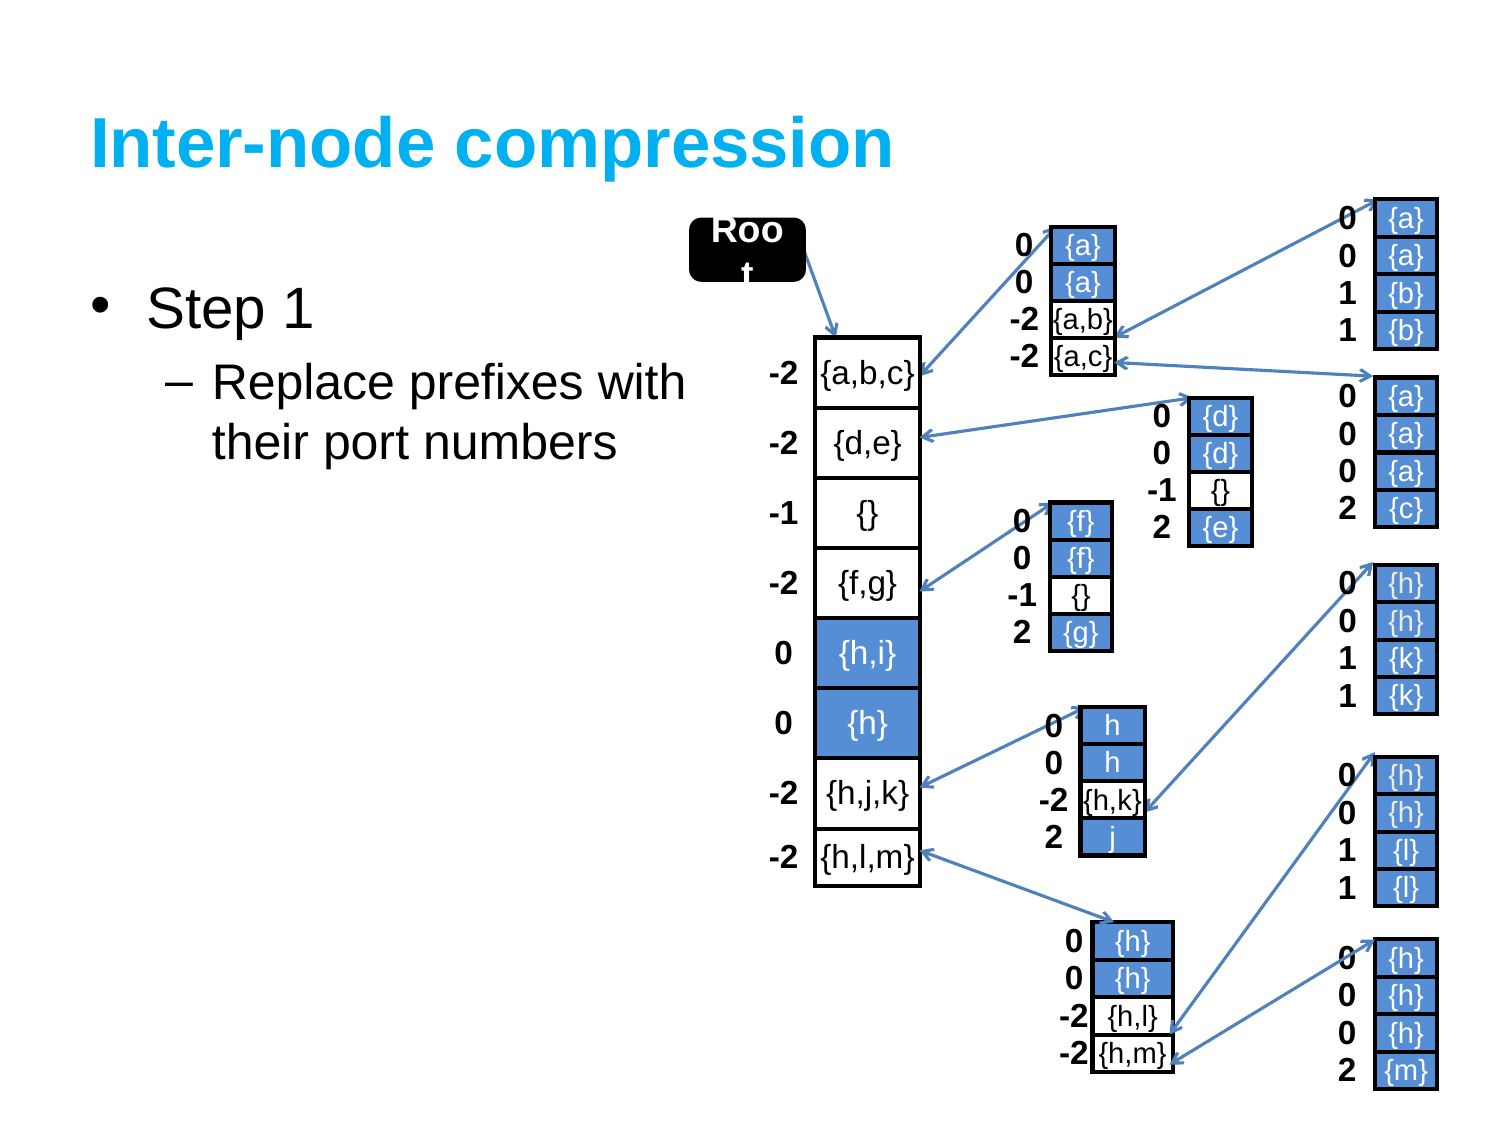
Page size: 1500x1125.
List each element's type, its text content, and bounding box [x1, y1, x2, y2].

table_cell -1 [995, 599, 1048, 614]
table_cell {h} [1095, 962, 1163, 995]
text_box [1169, 751, 1376, 939]
table_cell {h,k} [1083, 783, 1140, 816]
table_cell 2 [1319, 1073, 1373, 1089]
text_box Root [689, 217, 806, 282]
table_cell {a} [1377, 417, 1435, 450]
table_cell 2 [1027, 818, 1078, 848]
table_cell {k} [1378, 679, 1435, 712]
table_cell {g} [1052, 616, 1110, 649]
table_cell {h,m} [1095, 1037, 1166, 1070]
table_cell -2 [1055, 997, 1090, 1035]
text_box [1144, 561, 1374, 813]
table_header h [1089, 709, 1139, 742]
table_header {a} [1382, 201, 1435, 235]
table_cell {f,g} [817, 550, 918, 616]
table_cell j [1083, 820, 1143, 853]
table_cell {} [1191, 474, 1250, 507]
table_cell {d,e} [817, 410, 918, 476]
table_cell {} [1052, 579, 1110, 612]
table_cell {h} [1380, 979, 1435, 1012]
table_cell -2 [752, 408, 813, 478]
table_header {a,b,c} [817, 340, 918, 406]
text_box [919, 502, 1054, 592]
table_cell {k} [1378, 642, 1435, 675]
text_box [1113, 199, 1380, 338]
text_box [919, 706, 1086, 788]
table_cell -1 [1134, 472, 1187, 509]
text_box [919, 397, 1194, 438]
table_cell -1 [752, 478, 813, 548]
table_cell -2 [1027, 796, 1078, 818]
table_cell {d} [1191, 437, 1250, 470]
table_header {h} [1377, 567, 1435, 600]
table_cell 0 [1134, 446, 1187, 472]
table_cell {h,l} [1095, 999, 1163, 1033]
table_header {h} [1095, 924, 1164, 958]
table_cell -2 [752, 829, 813, 886]
table_cell 0 [1320, 452, 1373, 490]
table_cell -2 [752, 758, 813, 829]
table_header 0 [1320, 384, 1373, 415]
table_cell {b} [1384, 276, 1435, 310]
table_cell 2 [1134, 509, 1187, 546]
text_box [1113, 362, 1374, 377]
table_cell {e} [1191, 511, 1250, 544]
table_cell {a,c} [1061, 340, 1113, 373]
table_cell {h} [1380, 796, 1435, 830]
table_cell {l} [1380, 871, 1435, 904]
table_cell {f} [1058, 542, 1110, 575]
table_cell {m} [1377, 1054, 1435, 1087]
table_header 0 [1055, 931, 1090, 960]
table_cell -2 [1055, 1035, 1090, 1072]
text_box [919, 226, 1057, 377]
table_cell 0 [752, 688, 813, 758]
table_cell {h} [1380, 1016, 1435, 1050]
table_cell -2 [752, 548, 813, 618]
table_cell {h} [817, 690, 918, 756]
table_header {a} [1377, 380, 1435, 413]
table_cell 0 [752, 618, 813, 688]
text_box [803, 249, 837, 338]
table_cell {c} [1377, 492, 1435, 525]
table_cell h [1091, 746, 1139, 779]
table_cell 2 [1320, 490, 1373, 527]
table_cell {h,j,k} [817, 760, 918, 827]
table_header {d} [1197, 400, 1250, 433]
table_cell {a} [1384, 239, 1435, 272]
table_cell {h,i} [817, 620, 918, 686]
table_cell {} [817, 480, 918, 546]
table_cell {a} [1377, 455, 1435, 488]
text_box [919, 850, 1115, 923]
table_header {h} [1380, 941, 1435, 975]
list Step 1 Replace prefixes with their port numbers [75, 262, 750, 1005]
table_header {a} [1060, 229, 1108, 262]
table_cell {h} [1378, 604, 1435, 638]
table_cell 0 [1320, 415, 1373, 452]
table_header -2 [752, 338, 813, 408]
table_cell {a,b} [1061, 303, 1108, 336]
table_cell {l} [1380, 834, 1435, 867]
table_header {h} [1380, 759, 1435, 792]
title Inter-node compression [75, 45, 1425, 233]
table_header {f} [1057, 505, 1110, 538]
table_cell {h,l,m} [817, 831, 918, 884]
table_cell 0 [1055, 960, 1090, 997]
table_cell {b} [1377, 314, 1435, 347]
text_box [1169, 939, 1376, 1065]
table_cell 2 [995, 614, 1048, 651]
table_cell {a} [1061, 266, 1108, 299]
